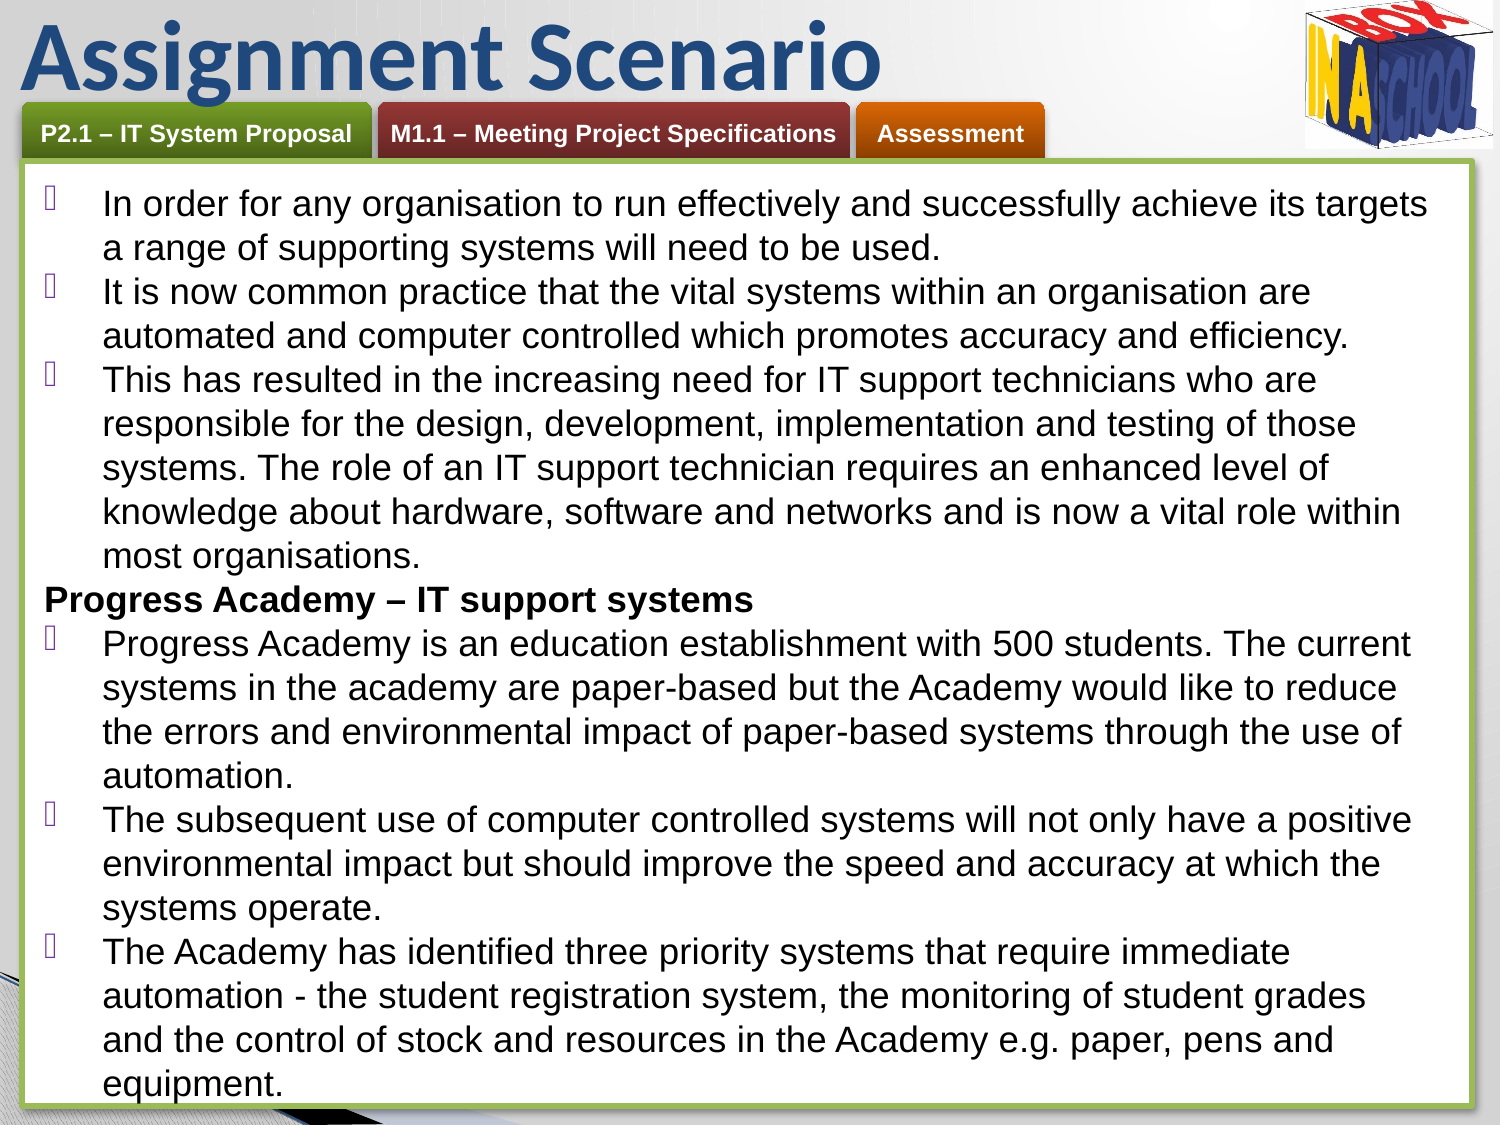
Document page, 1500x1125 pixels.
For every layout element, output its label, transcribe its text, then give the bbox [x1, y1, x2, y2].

text_box In order for any organisation to run effectively and successfully achieve its targets a range of supporting systems will need to be used. It is now common practice that the vital systems within an organisation are automated and computer controlled which promotes accuracy and efficiency. This has resulted in the increasing need for IT support technicians who are responsible for the design, development, implementation and testing of those systems. The role of an IT support technician requires an enhanced level of knowledge about hardware, software and networks and is now a vital role within most organisations. Progress Academy – IT support systems Progress Academy is an education establishment with 500 students. The current systems in the academy are paper-based but the Academy would like to reduce the errors and environmental impact of paper-based systems through the use of automation. The subsequent use of computer controlled systems will not only have a positive environmental impact but should improve the speed and accuracy at which the systems operate. The Academy has identified three priority systems that require immediate automation - the student registration system, the monitoring of student grades and the control of stock and resources in the Academy e.g. paper, pens and equipment. [29, 172, 1450, 1112]
title Assignment Scenario [5, 0, 1270, 102]
picture [1305, 0, 1494, 149]
picture [281, 1114, 303, 1125]
